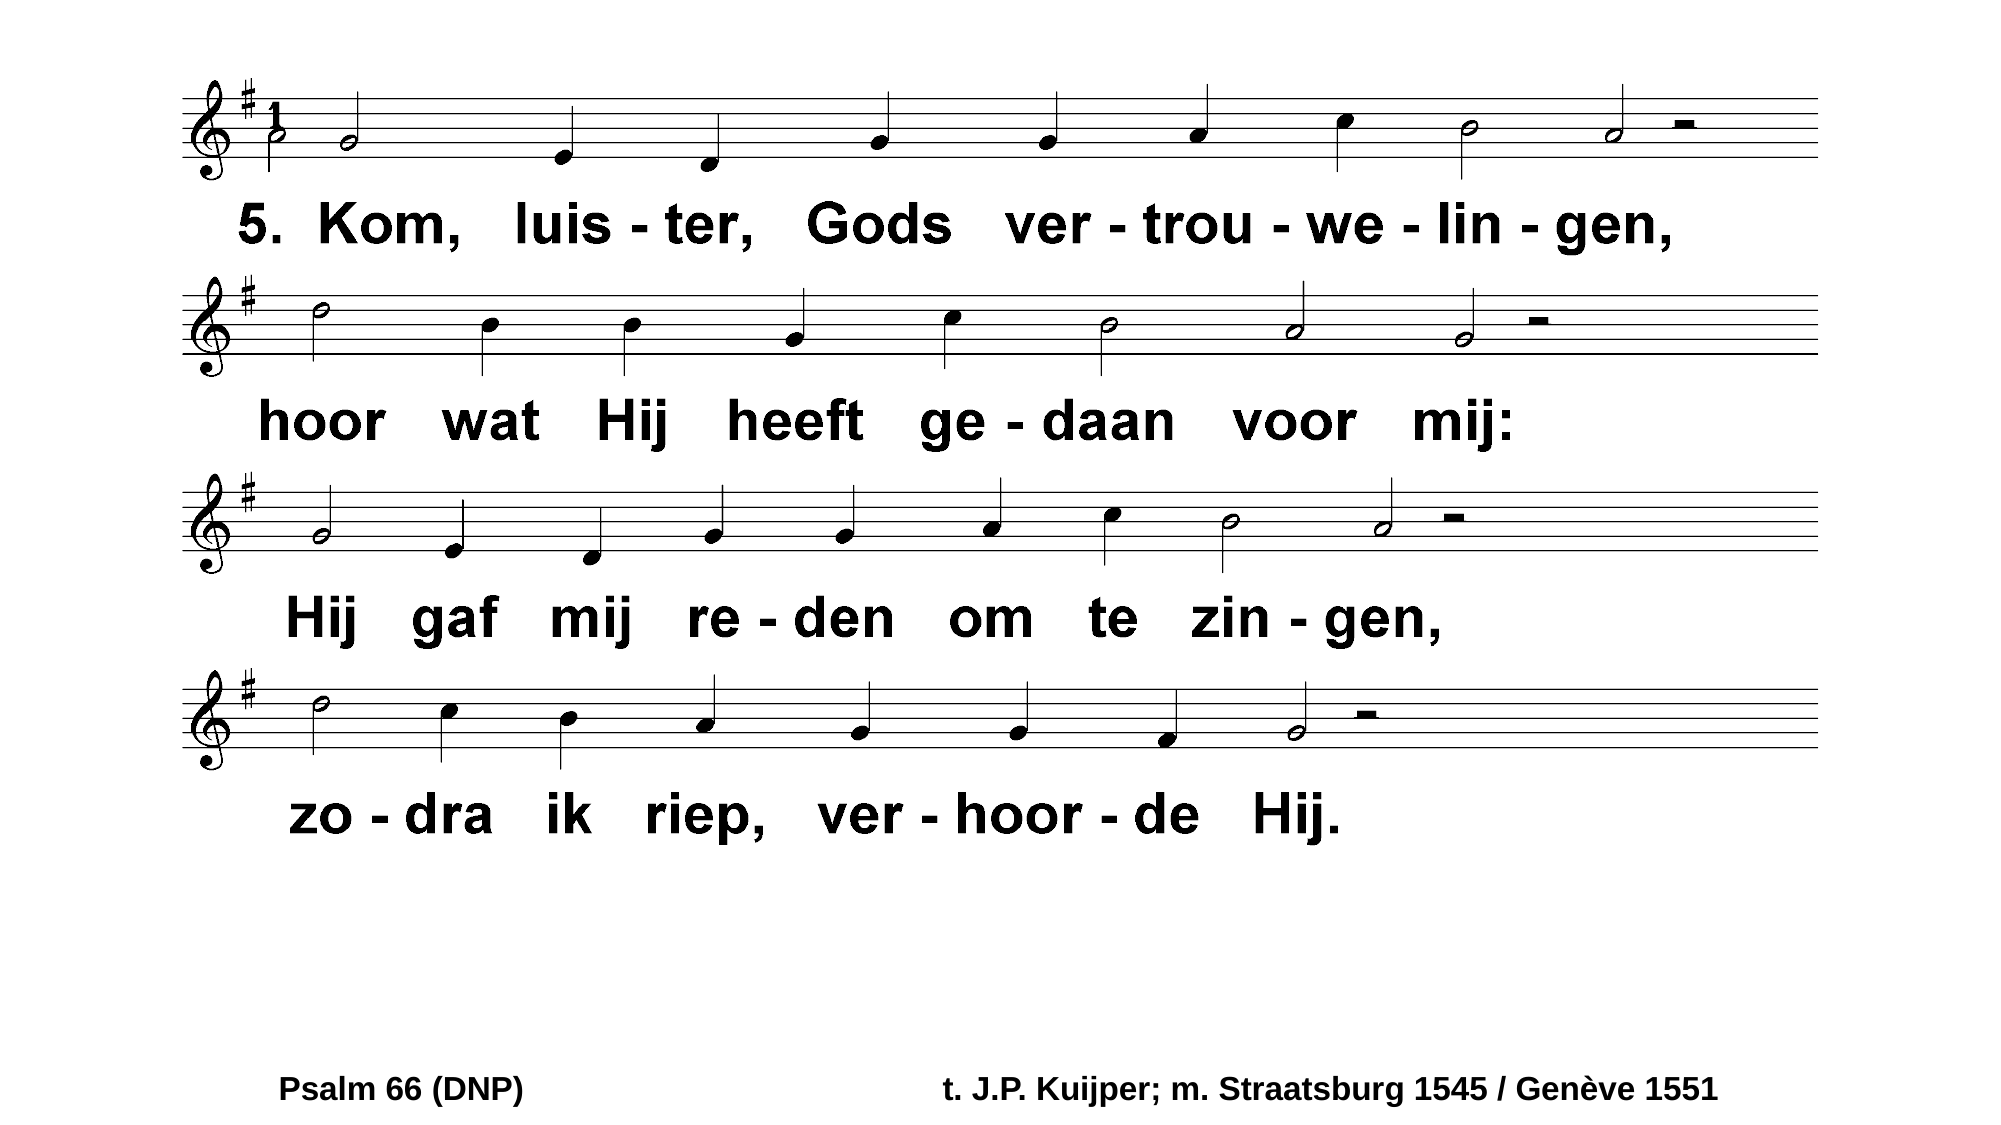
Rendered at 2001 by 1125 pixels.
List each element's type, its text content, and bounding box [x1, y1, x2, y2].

picture [166, 62, 1834, 861]
text_box Psalm 66 (DNP) t. J.P. Kuijper; m. Straatsburg 1545 / Genève 1551 [263, 1059, 1745, 1115]
